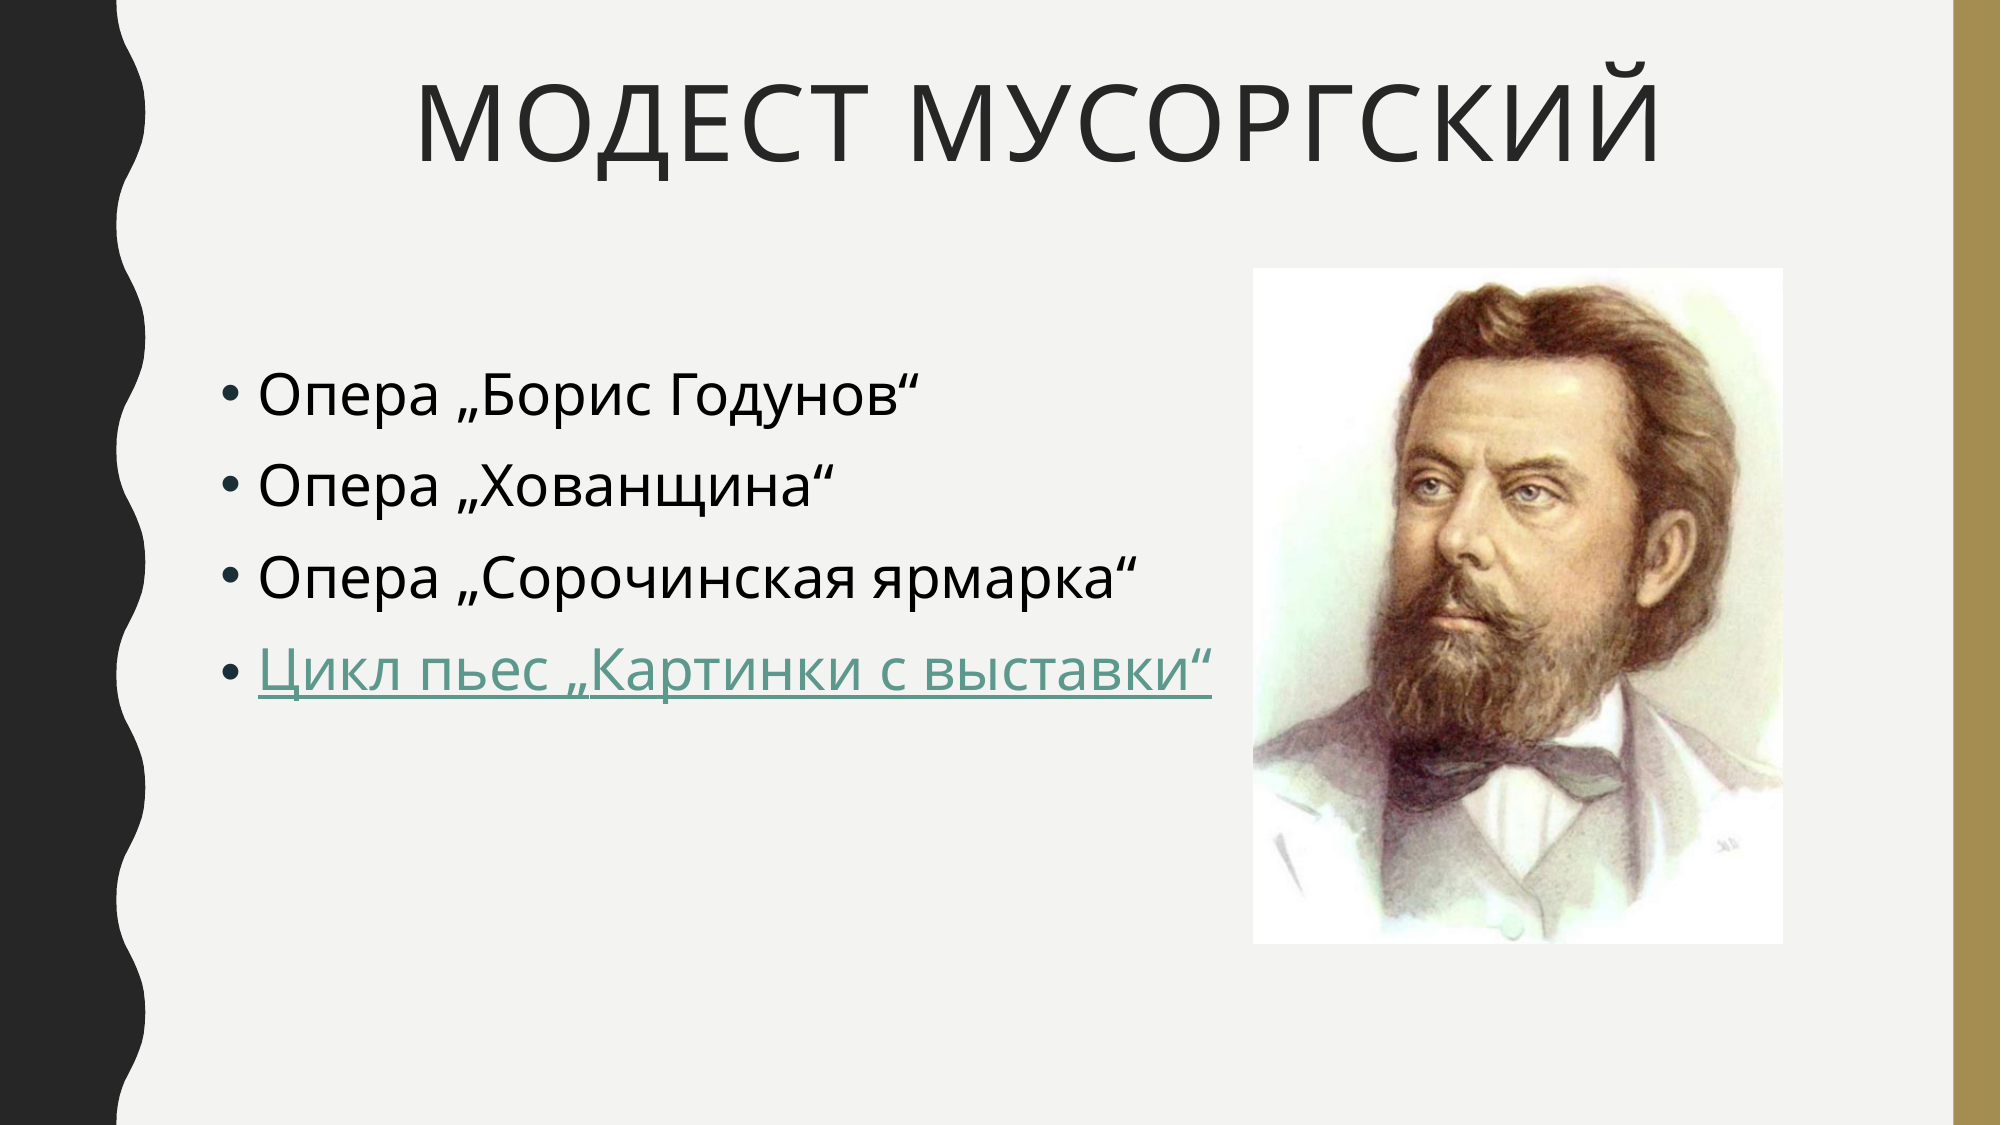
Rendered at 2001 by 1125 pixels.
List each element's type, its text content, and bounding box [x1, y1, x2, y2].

picture [1253, 268, 1783, 945]
title Модест мусоргский [205, 62, 1875, 308]
list Опера „Борис Годунов“ Опера „Хованщина“ Опера „Сорочинская ярмарка“ Цикл пьес „Картинки с выставки“ [205, 342, 1253, 945]
